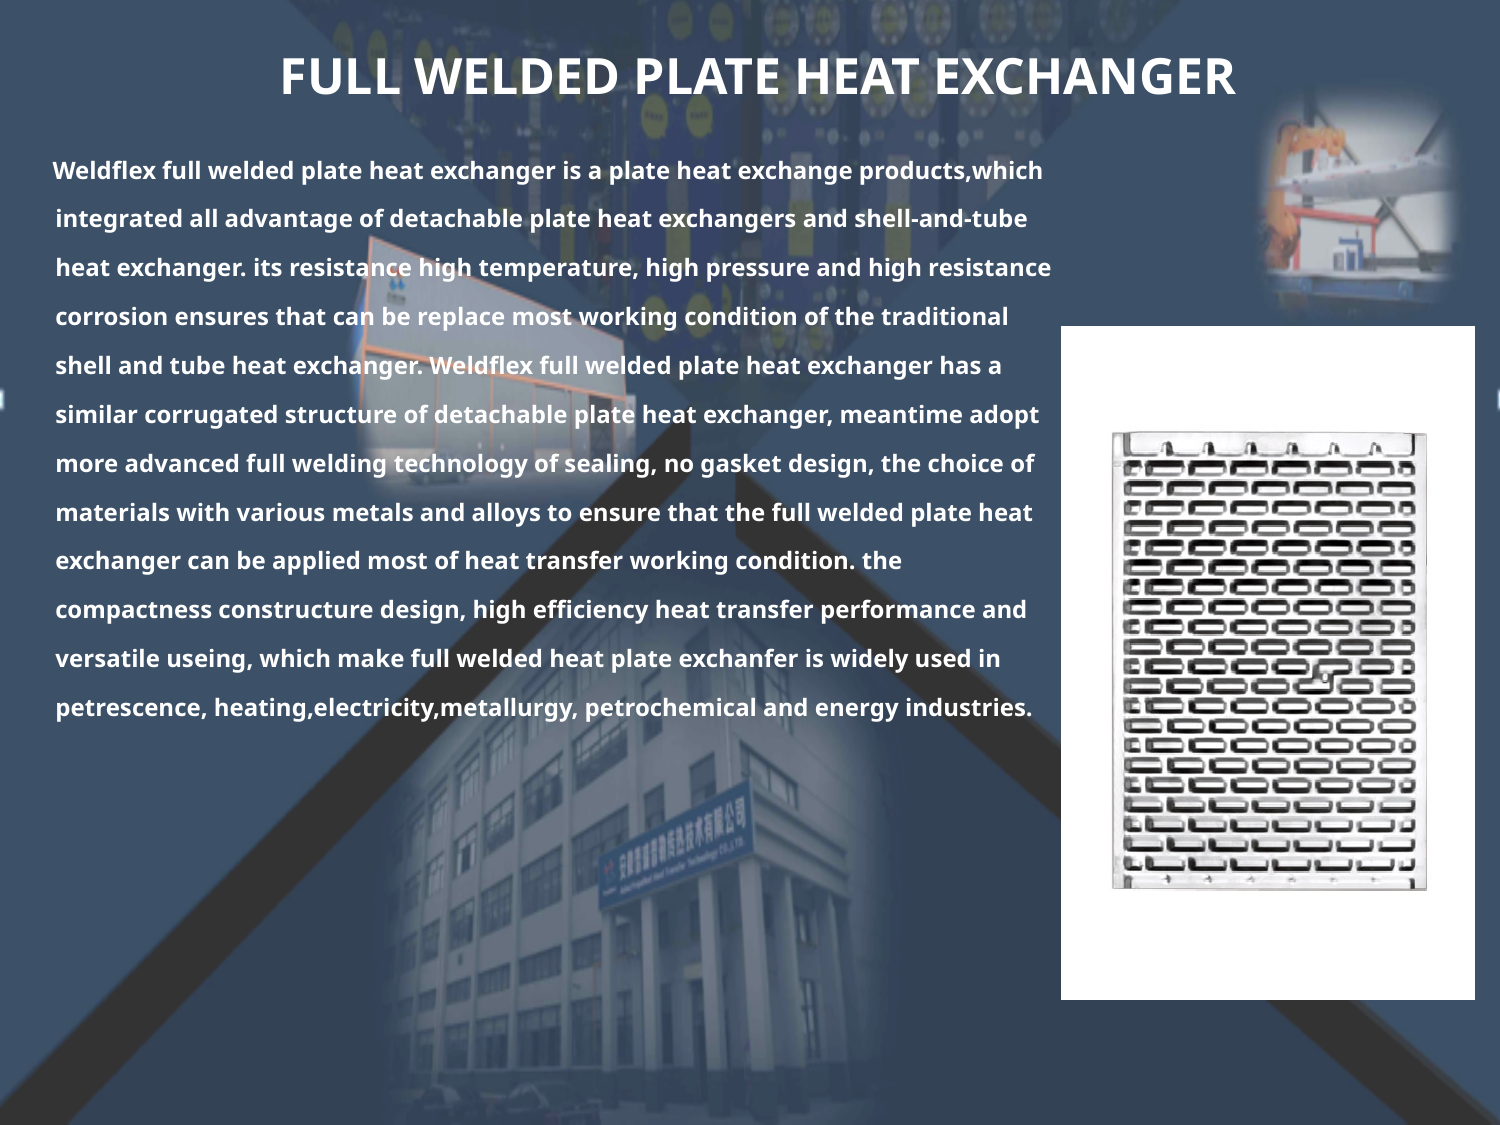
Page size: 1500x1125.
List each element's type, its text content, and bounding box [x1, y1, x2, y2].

list Weldflex full welded plate heat exchanger is a plate heat exchange products,which integrated all advantage of detachable plate heat exchangers and shell-and-tube heat exchanger. its resistance high temperature, high pressure and high resistance corrosion ensures that can be replace most working condition of the traditional shell and tube heat exchanger. Weldflex full welded plate heat exchanger has a similar corrugated structure of detachable plate heat exchanger, meantime adopt more advanced full welding technology of sealing, no gasket design, the choice of materials with various metals and alloys to ensure that the full welded plate heat exchanger can be applied most of heat transfer working condition. the compactness constructure design, high efficiency heat transfer performance and versatile useing, which make full welded heat plate exchanfer is widely used in petrescence, heating,electricity,metallurgy, petrochemical and energy industries. [0, 117, 1075, 850]
picture [1061, 326, 1475, 1000]
title FULL WELDED PLATE HEAT EXCHANGER [53, 30, 1477, 118]
